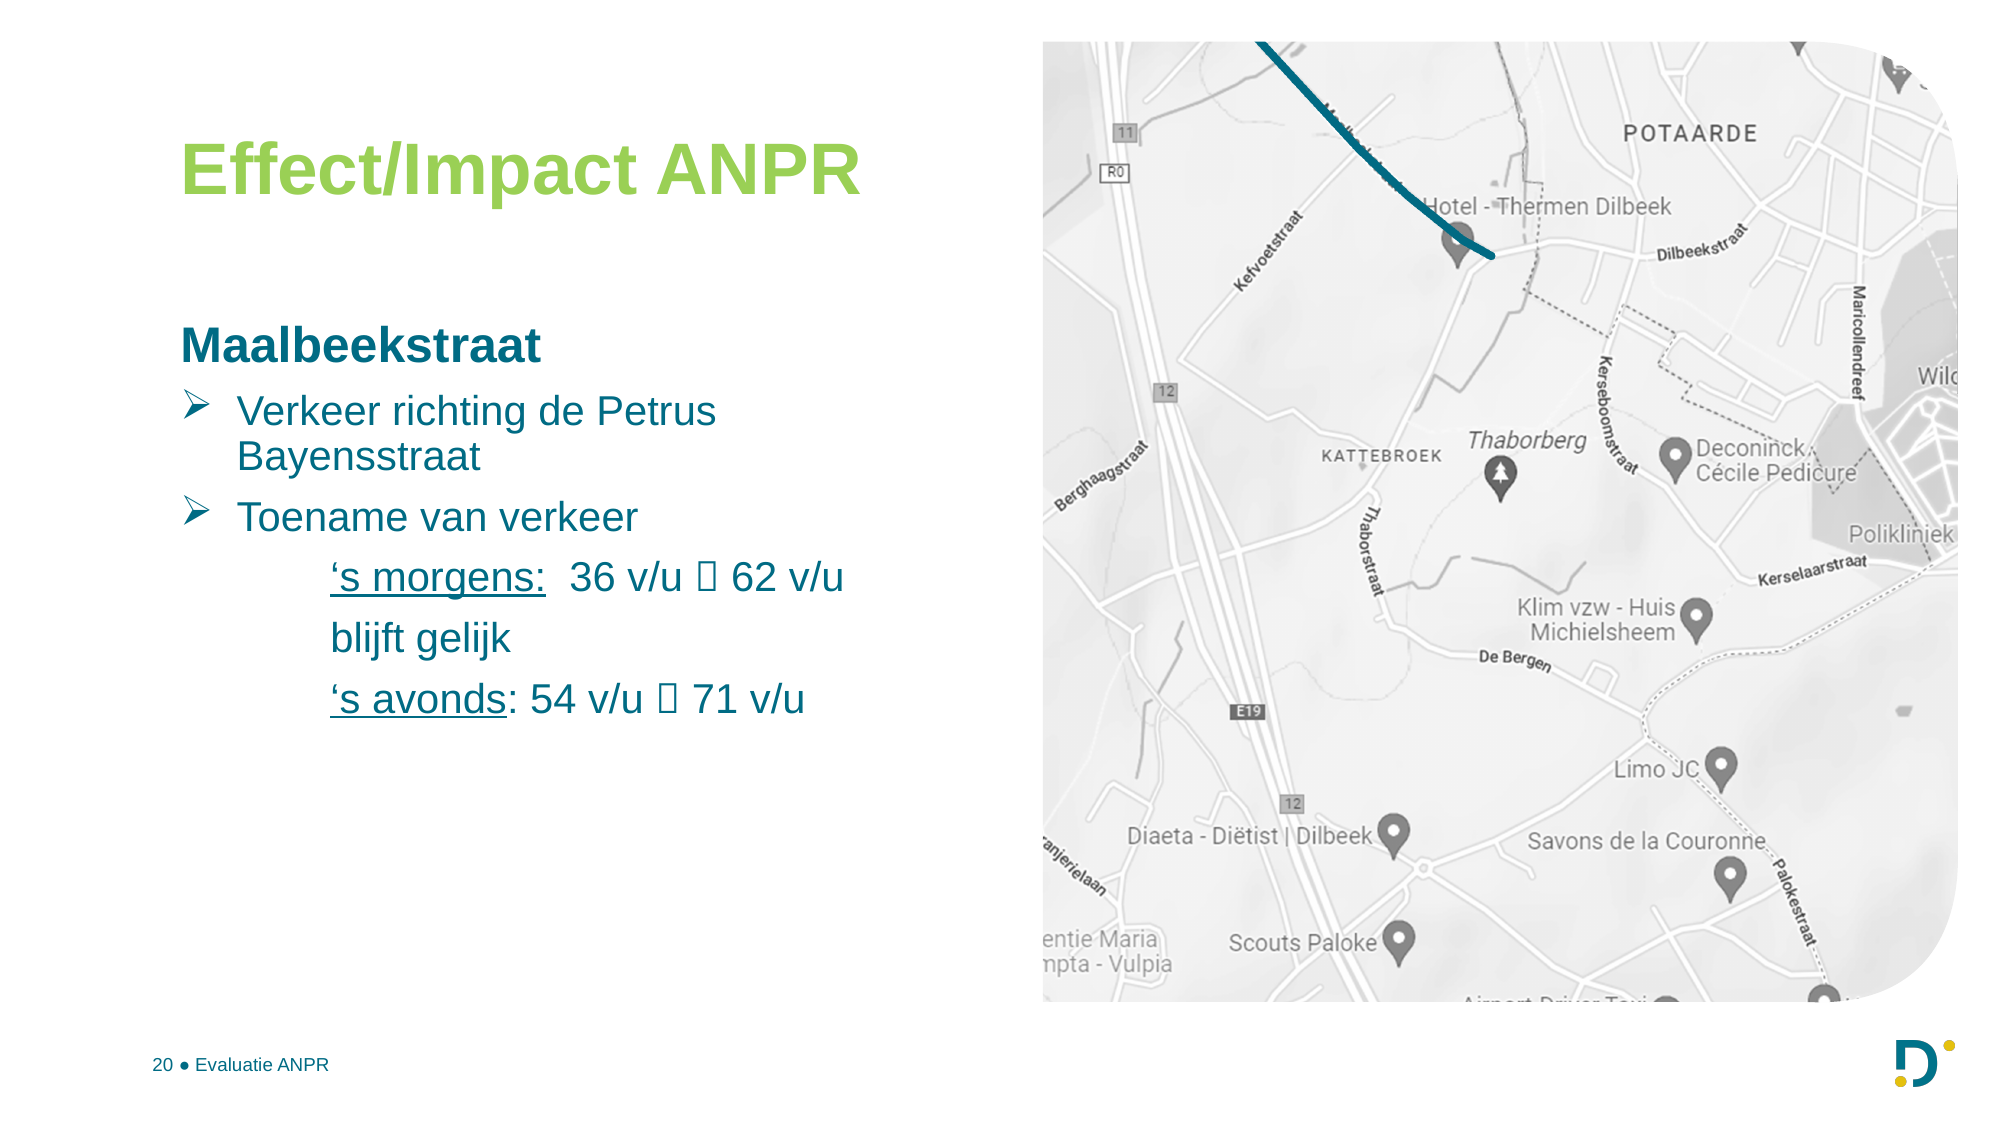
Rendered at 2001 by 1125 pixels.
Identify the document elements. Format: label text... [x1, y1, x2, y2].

picture [1042, 41, 1959, 1003]
slide_number 20 ● Evaluatie ANPR [137, 1033, 588, 1094]
title Effect/Impact ANPR [180, 131, 925, 274]
list Maalbeekstraat Verkeer richting de Petrus Bayensstraat Toename van verkeer ‘s morgens: 36 v/u  62 v/u blijft gelijk ‘s avonds: 54 v/u  71 v/u [180, 319, 925, 879]
picture [1895, 1040, 1955, 1087]
